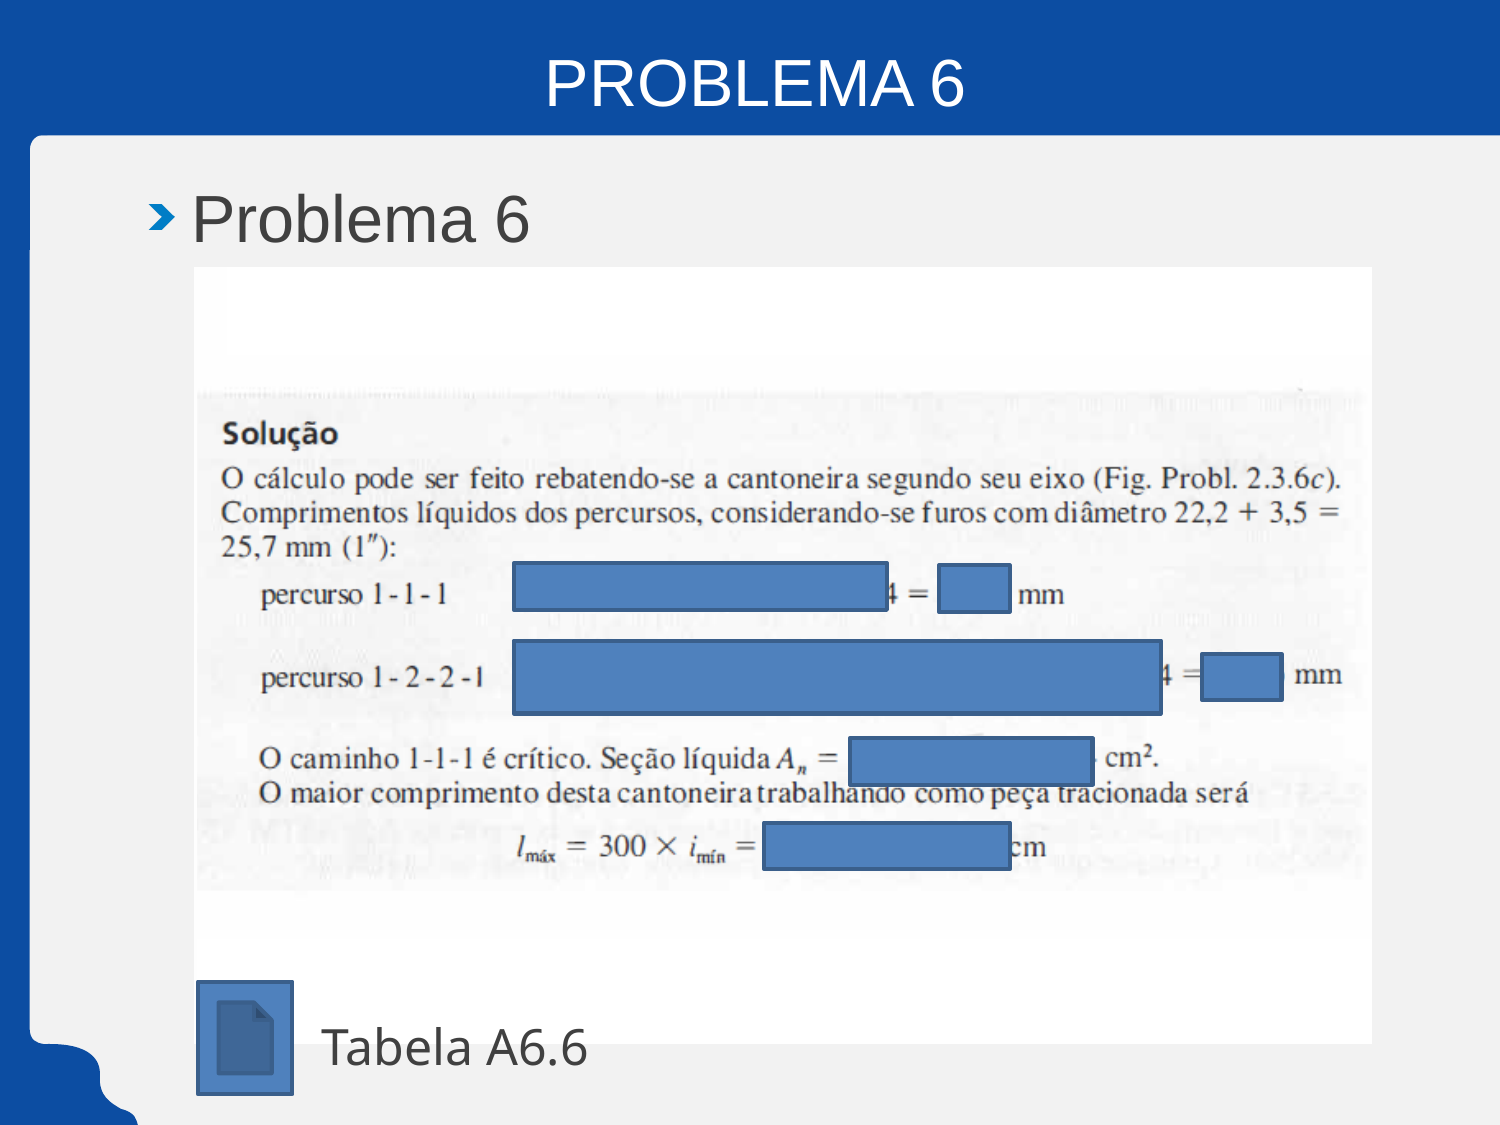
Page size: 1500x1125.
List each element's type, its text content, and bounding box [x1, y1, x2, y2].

picture [119, 192, 184, 239]
text_box Tabela A6.6 [292, 1054, 624, 1080]
title PROBLEMA 6 [53, 31, 1459, 129]
picture [194, 266, 1372, 1044]
text_box [196, 1053, 294, 1096]
list Problema 6 [29, 168, 1436, 268]
